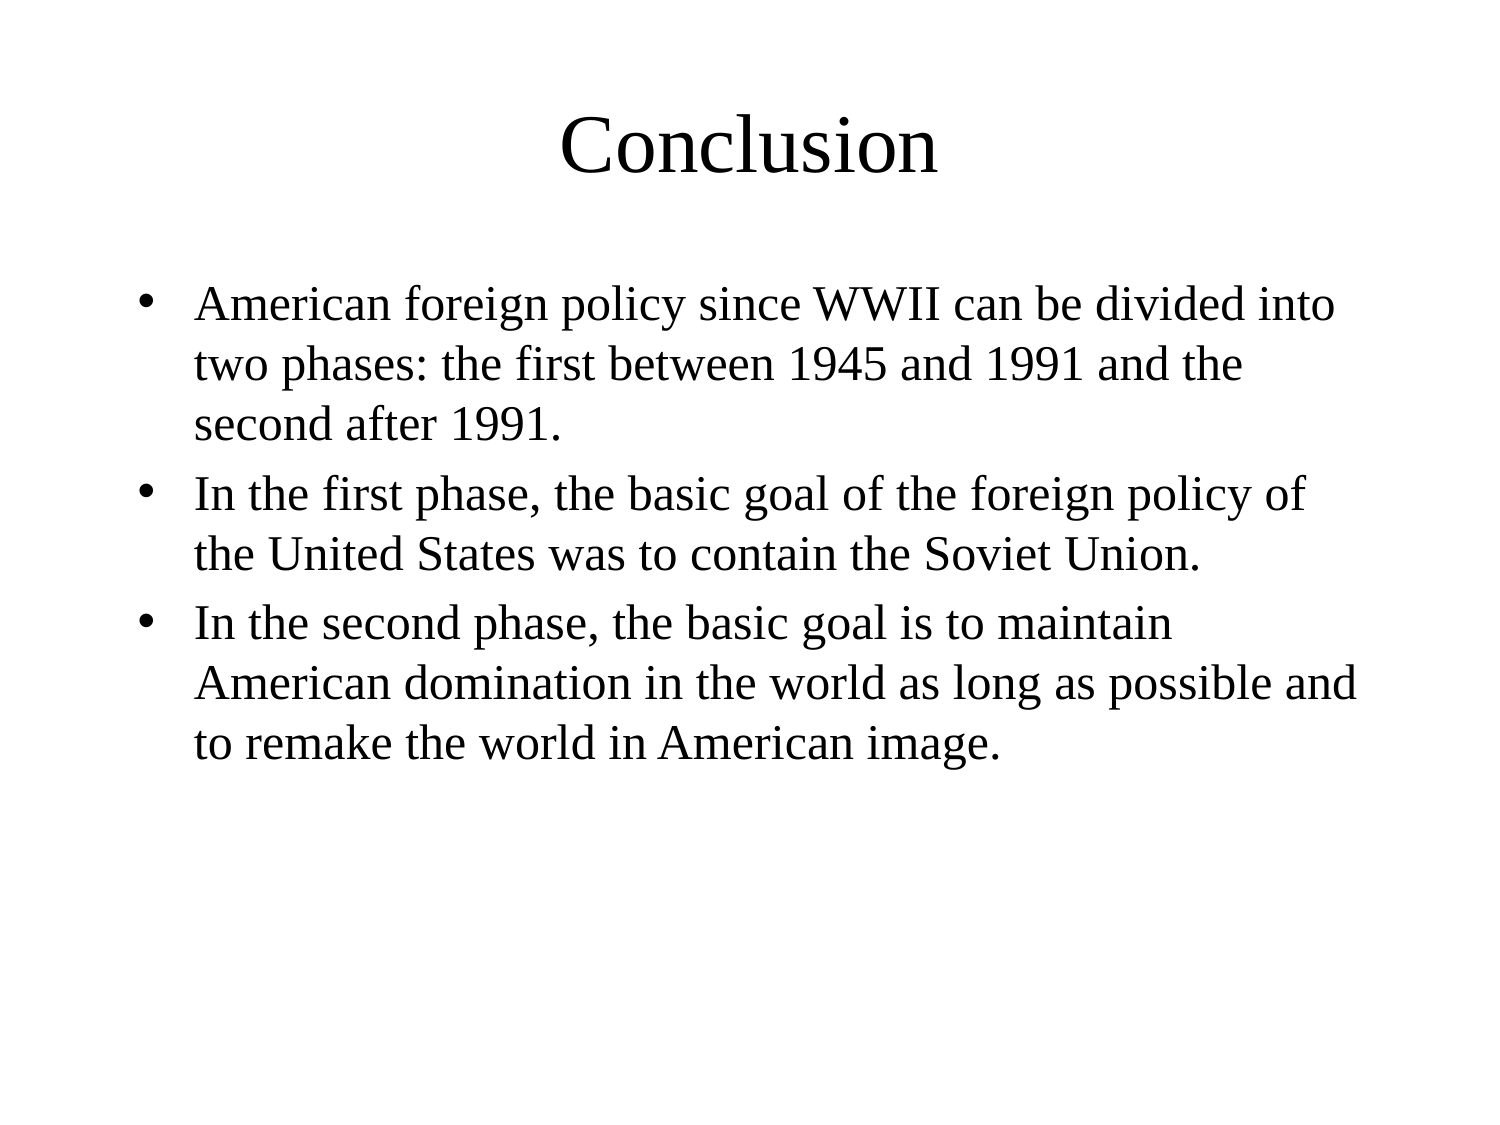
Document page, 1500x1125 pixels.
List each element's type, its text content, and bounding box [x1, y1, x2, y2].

list American foreign policy since WWII can be divided into two phases: the first between 1945 and 1991 and the second after 1991. In the first phase, the basic goal of the foreign policy of the United States was to contain the Soviet Union. In the second phase, the basic goal is to maintain American domination in the world as long as possible and to remake the world in American image. [122, 262, 1384, 1005]
title Conclusion [75, 45, 1425, 233]
